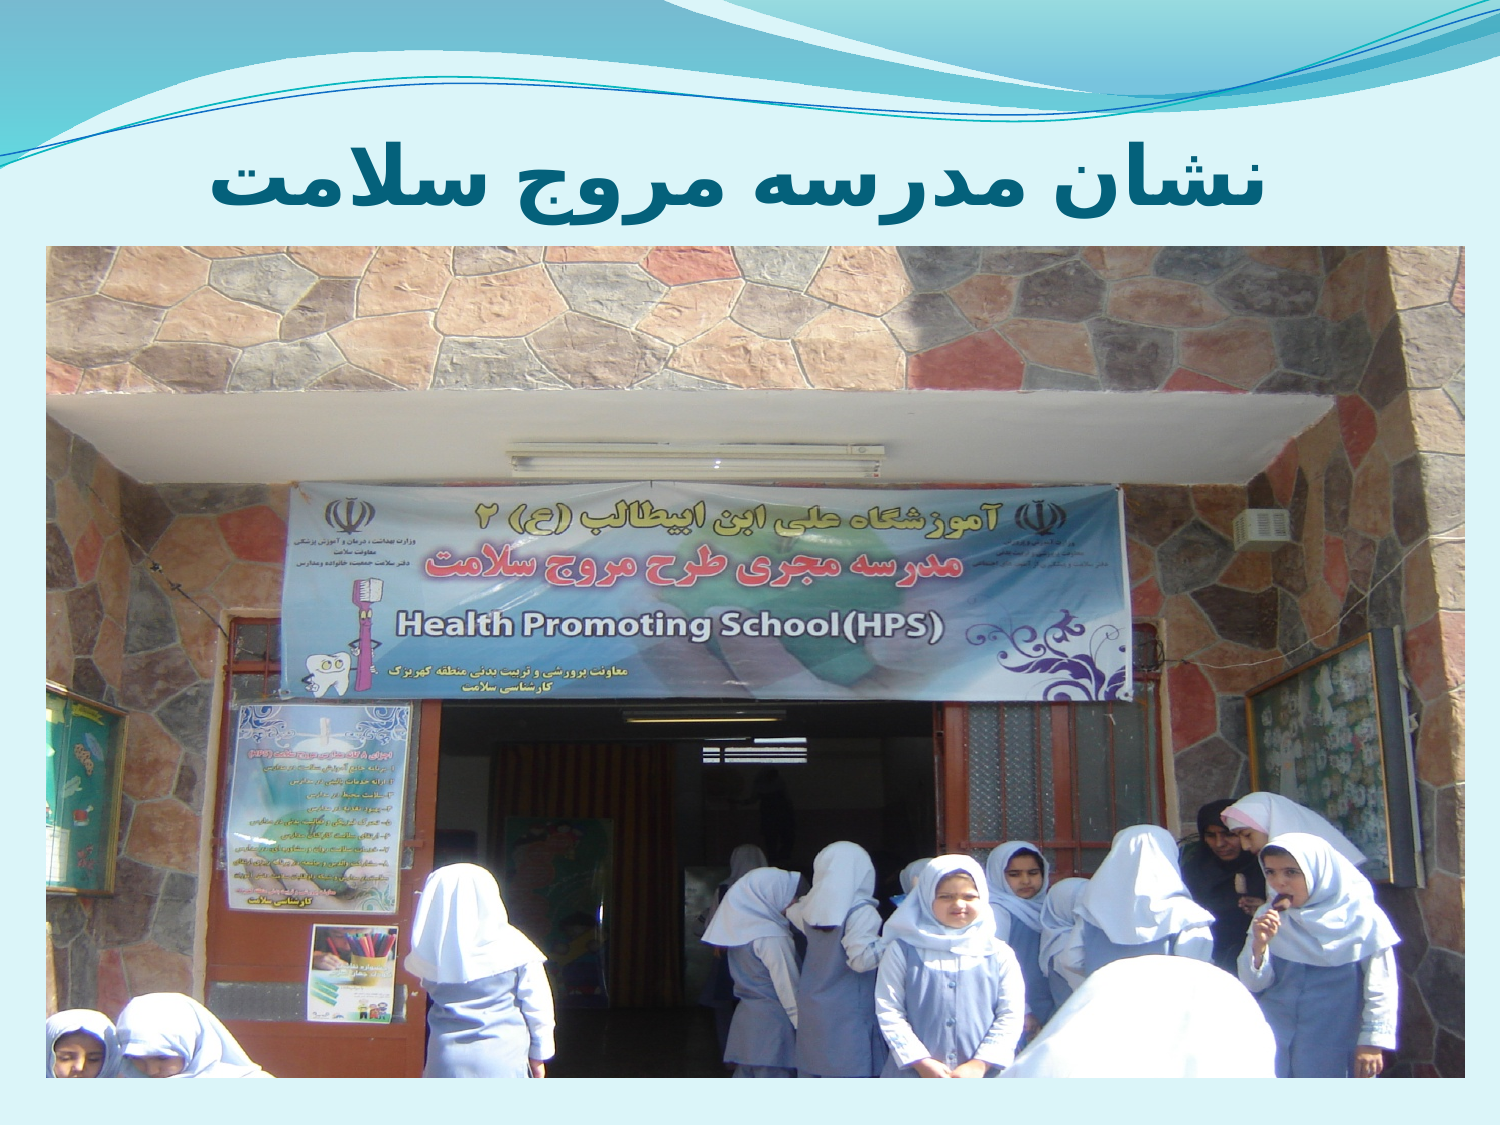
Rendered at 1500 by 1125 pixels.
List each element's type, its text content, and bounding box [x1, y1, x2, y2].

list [46, 245, 1466, 1079]
title نشان مدرسه مروج سلامت [75, 115, 1425, 223]
